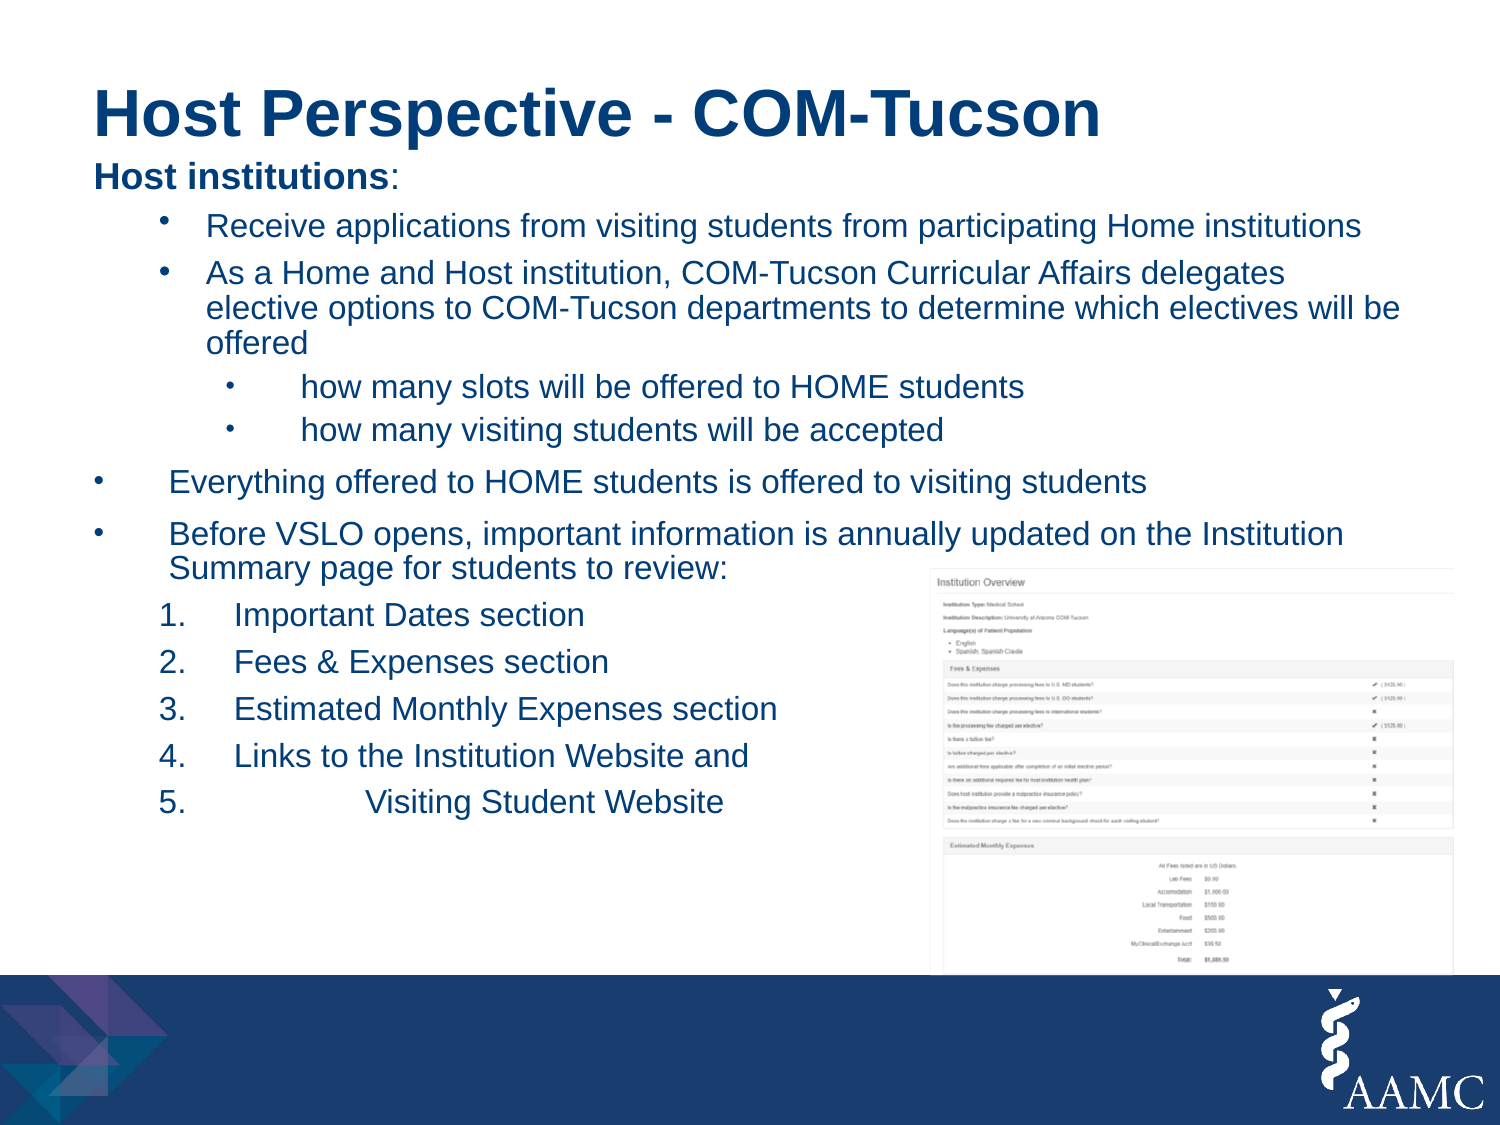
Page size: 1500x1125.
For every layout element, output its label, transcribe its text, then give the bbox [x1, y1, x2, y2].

picture [0, 567, 1500, 1125]
list Host institutions: Receive applications from visiting students from participating Home institutions As a Home and Host institution, COM-Tucson Curricular Affairs delegates elective options to COM-Tucson departments to determine which electives will be offered how many slots will be offered to HOME students how many visiting students will be accepted Everything offered to HOME students is offered to visiting students Before VSLO opens, important information is annually updated on the Institution Summary page for students to review: Important Dates section Fees & Expenses section Estimated Monthly Expenses section Links to the Institution Website and Visiting Student Website [93, 158, 1406, 967]
title Host Perspective - COM-Tucson [93, 47, 1470, 151]
